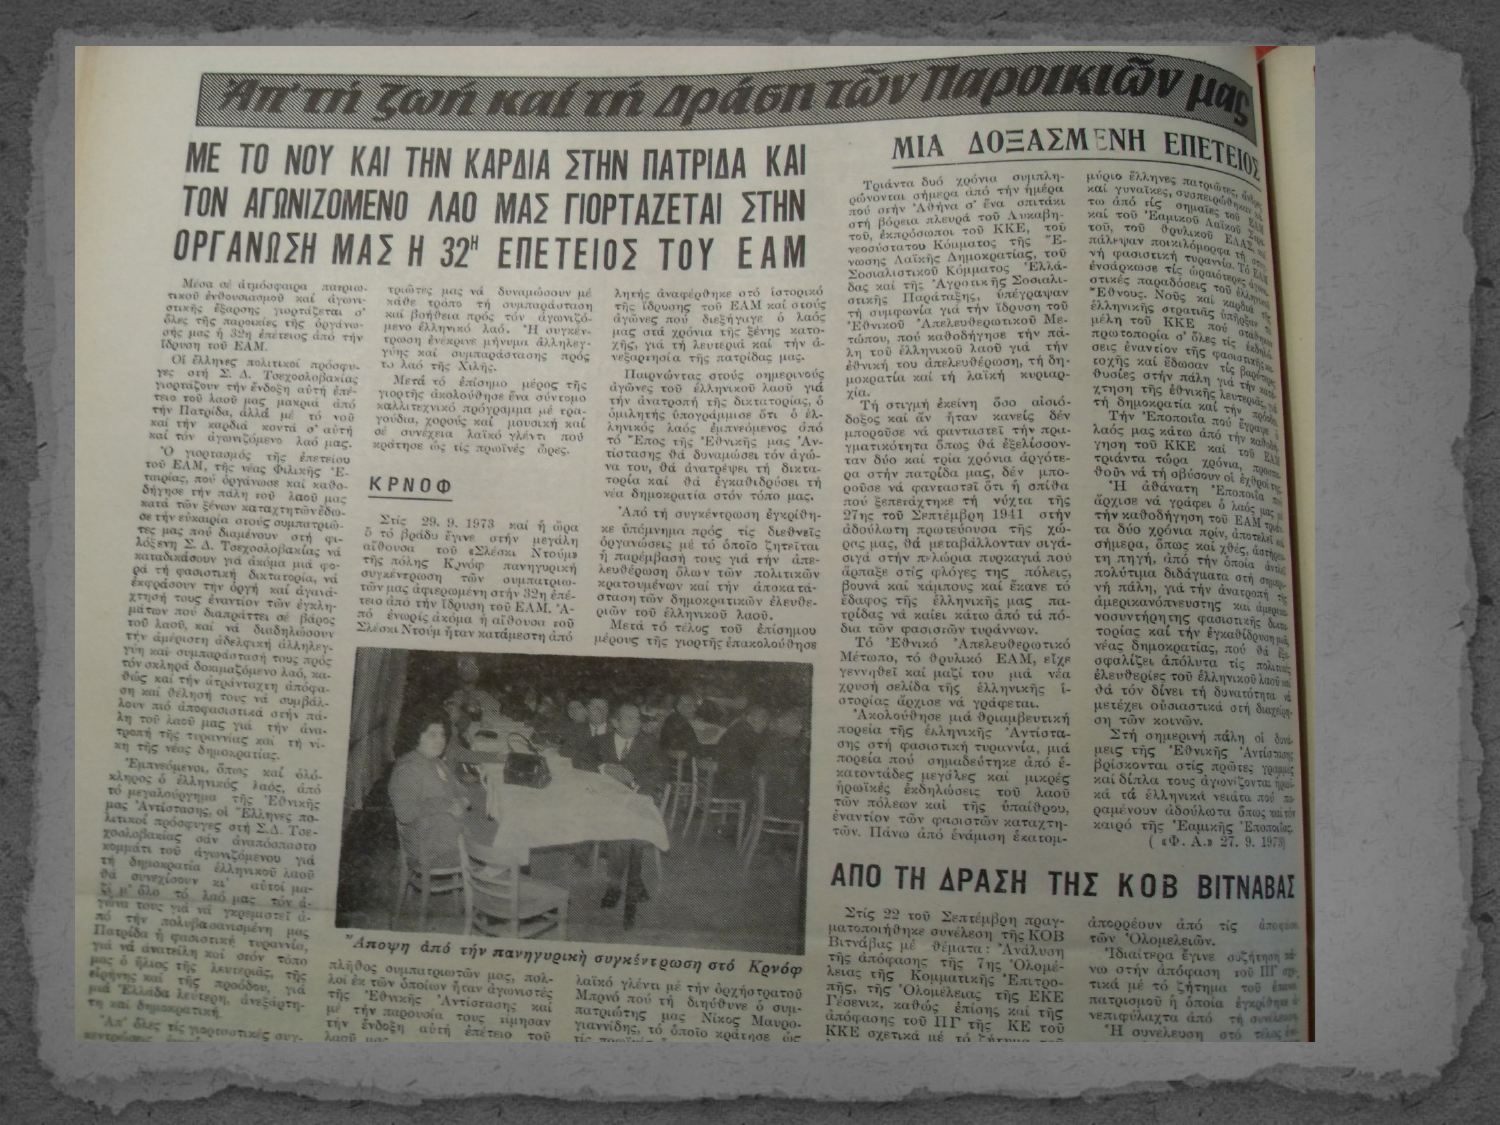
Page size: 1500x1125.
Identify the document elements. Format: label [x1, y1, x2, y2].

list [78, 33, 1313, 1056]
